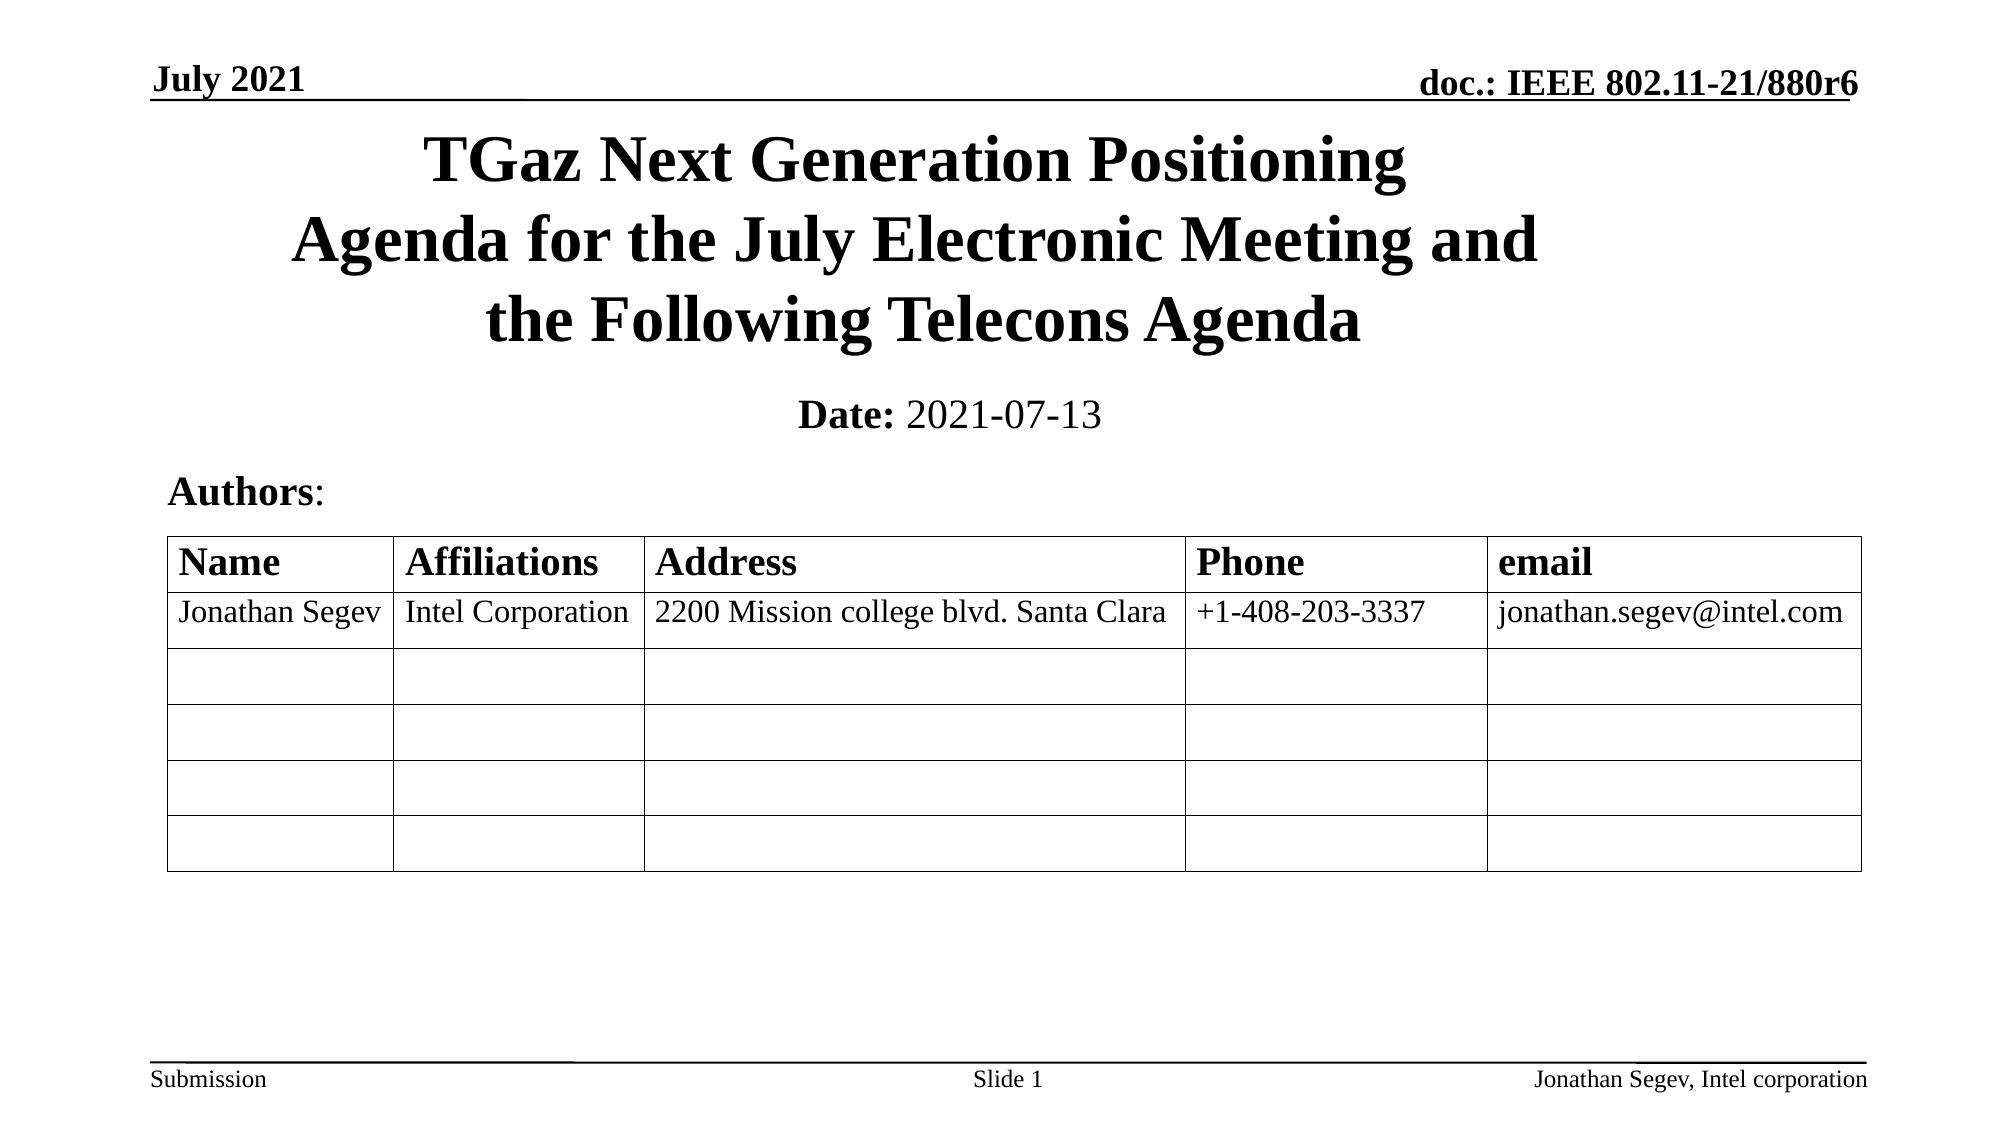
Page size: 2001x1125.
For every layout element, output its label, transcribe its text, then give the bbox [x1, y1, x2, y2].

text_box Authors: [152, 456, 390, 519]
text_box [152, 535, 1883, 942]
subtitle Date: 2021-07-13 [250, 379, 1651, 443]
slide_number Slide 1 [950, 1061, 1067, 1123]
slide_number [152, 54, 563, 100]
footer Jonathan Segev, Intel corporation [1171, 1061, 1869, 1093]
title TGaz Next Generation Positioning Agenda for the July Electronic Meeting and the Following Telecons Agenda [5, 113, 1844, 356]
